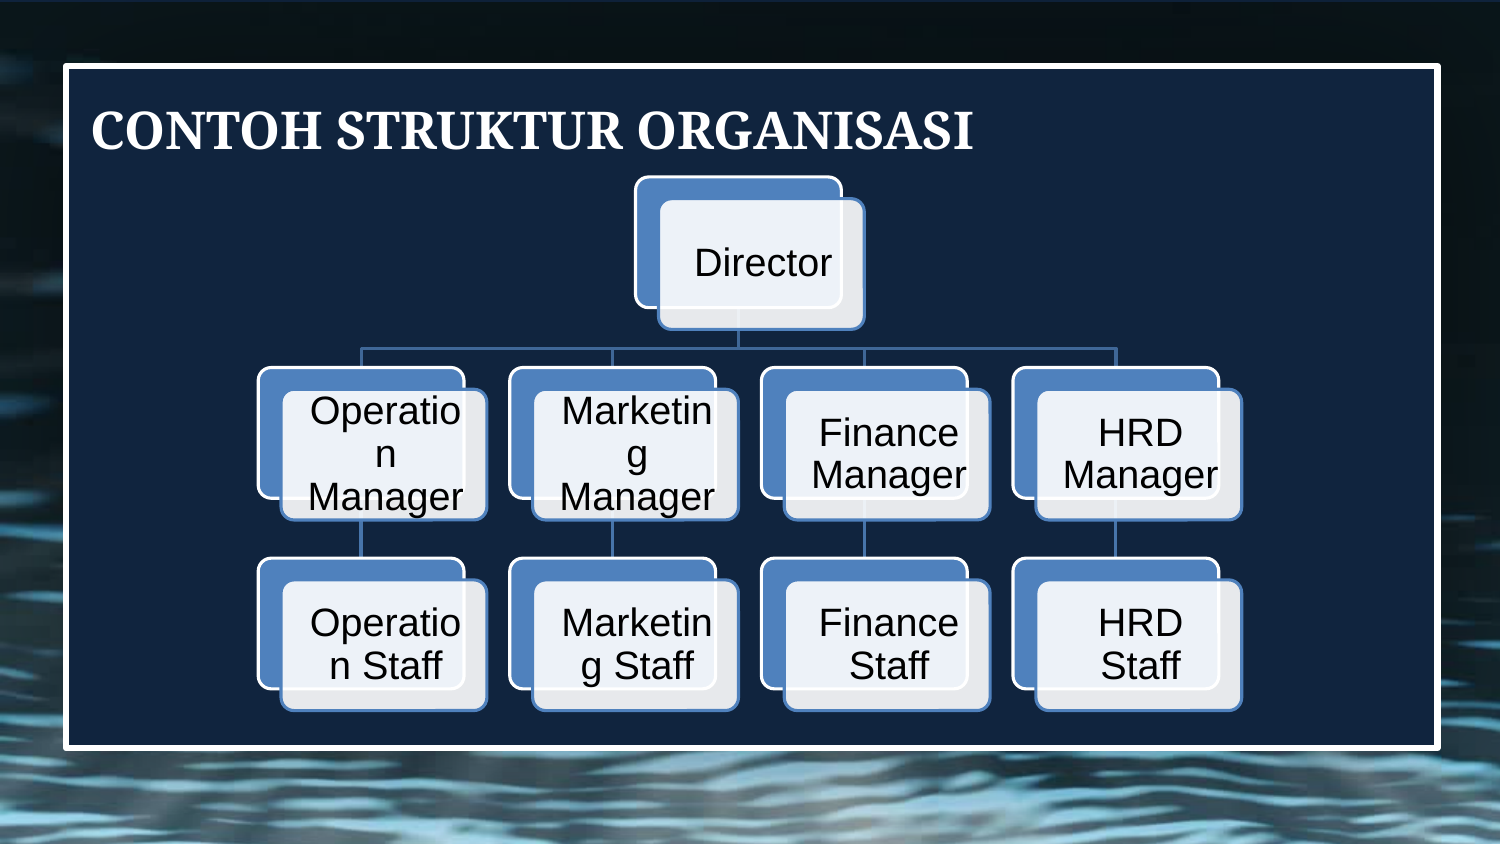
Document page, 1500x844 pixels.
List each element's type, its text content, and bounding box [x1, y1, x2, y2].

picture [0, 2, 1500, 844]
title Contoh Struktur Organisasi [75, 76, 1425, 167]
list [74, 176, 1426, 712]
